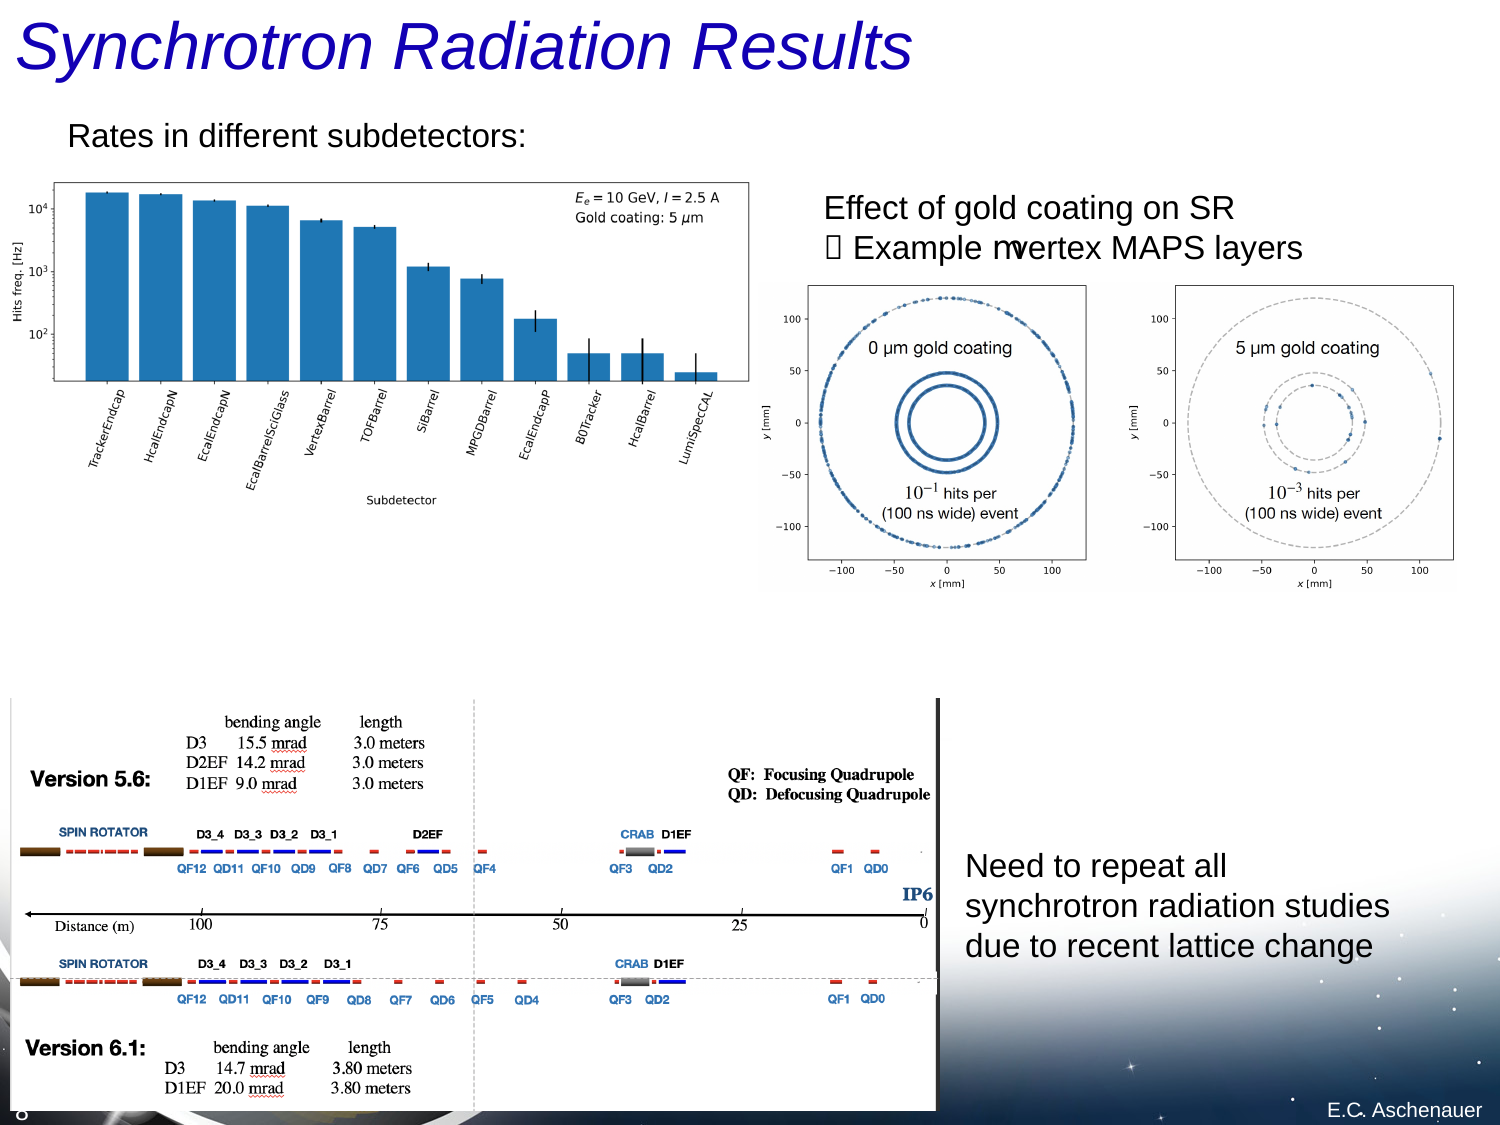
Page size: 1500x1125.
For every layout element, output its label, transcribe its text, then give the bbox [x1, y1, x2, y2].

slide_number 8 [0, 1080, 338, 1125]
slide_number E.C. Aschenauer [1160, 1079, 1498, 1125]
picture [0, 97, 1500, 1125]
title Synchrotron Radiation Results [0, 0, 1500, 97]
text_box Effect of gold coating on SR  Example mvertex MAPS layers [808, 178, 1333, 274]
text_box Need to repeat all synchrotron radiation studies due to recent lattice change [950, 836, 1415, 971]
text_box Rates in different subdetectors: [52, 106, 543, 162]
